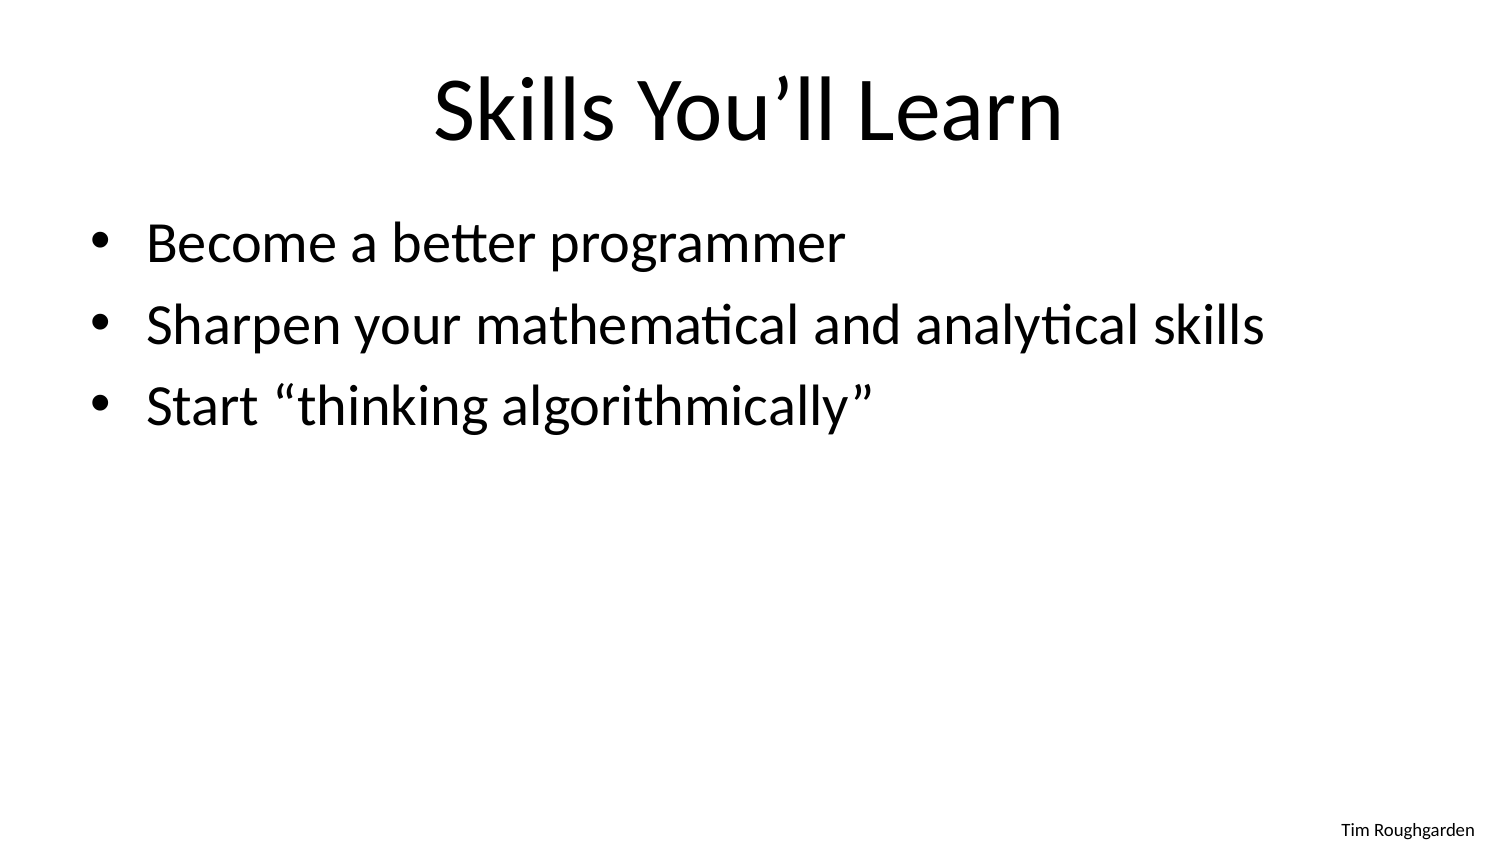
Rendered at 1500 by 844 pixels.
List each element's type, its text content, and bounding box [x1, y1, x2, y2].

list Become a better programmer Sharpen your mathematical and analytical skills Start “thinking algorithmically” [75, 196, 1425, 754]
title Skills You’ll Learn [75, 33, 1425, 175]
